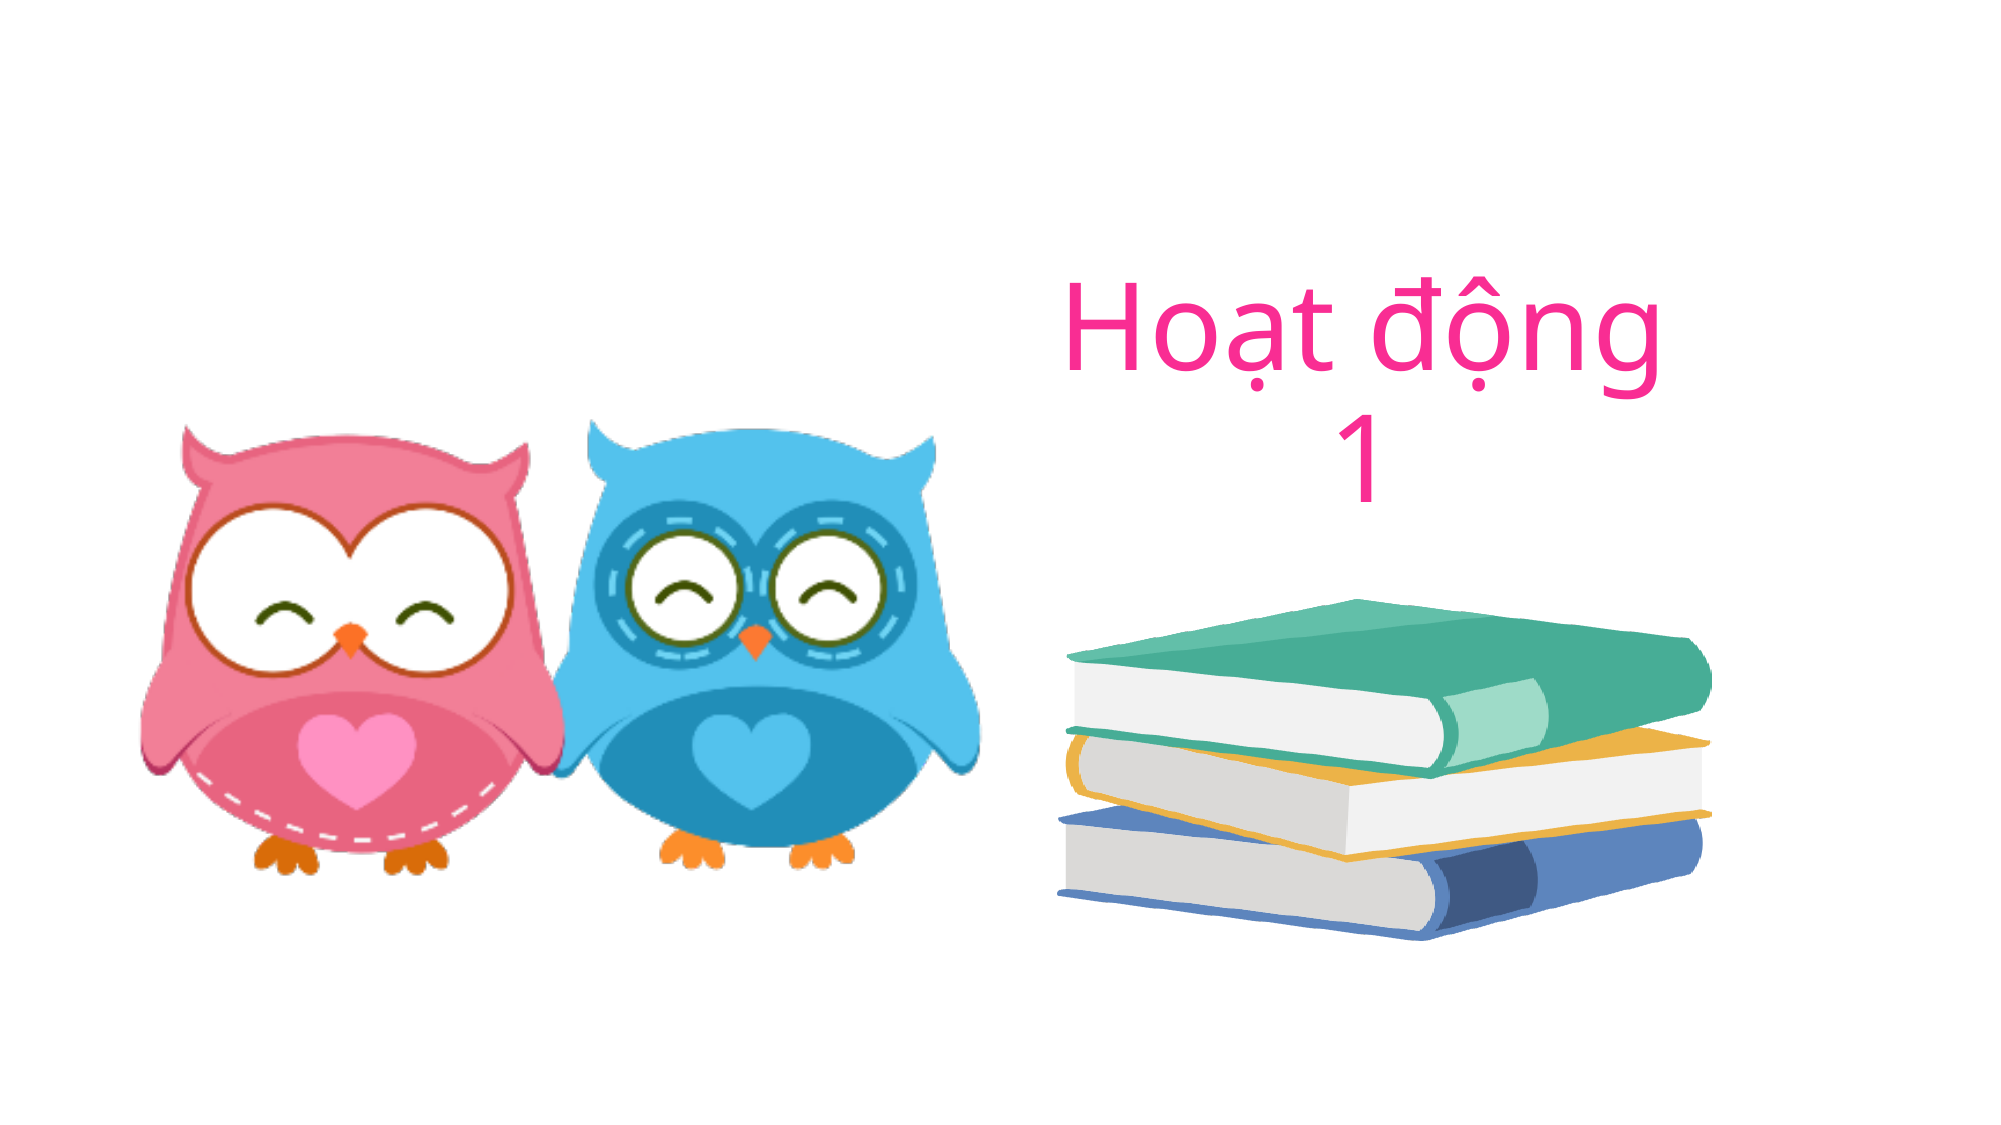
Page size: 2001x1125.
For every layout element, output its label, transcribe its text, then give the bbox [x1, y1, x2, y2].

picture [107, 402, 994, 885]
picture [1057, 599, 1712, 941]
text_box Hoạt động 1 [1014, 260, 1712, 581]
